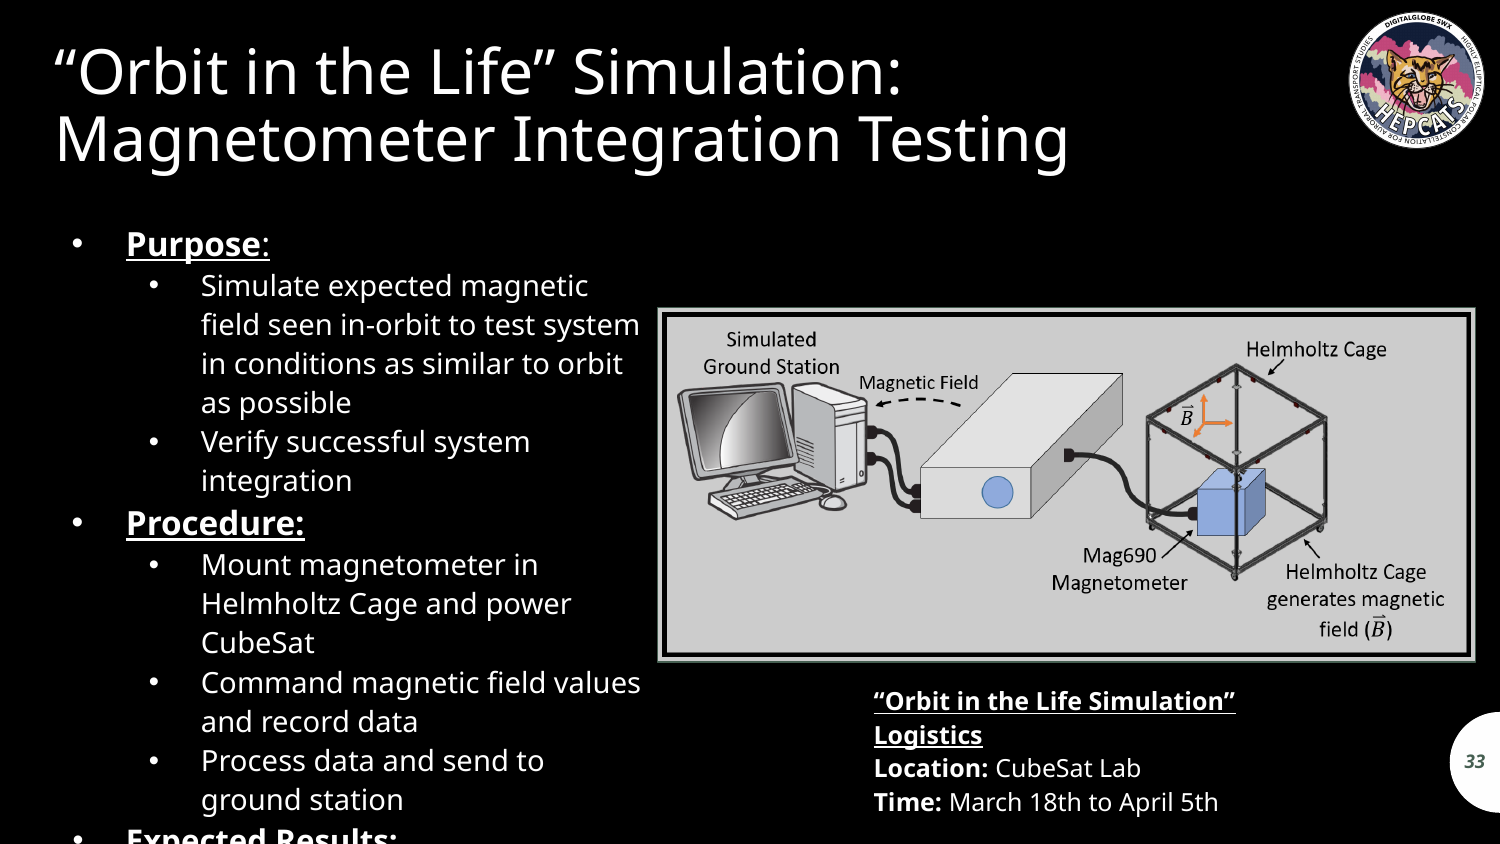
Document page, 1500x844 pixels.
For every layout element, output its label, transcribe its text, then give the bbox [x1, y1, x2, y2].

list Purpose: Simulate expected magnetic field seen in-orbit to test system in conditions as similar to orbit as possible Verify successful system integration Procedure: Mount magnetometer in Helmholtz Cage and power CubeSat Command magnetic field values and record data Process data and send to ground station Expected Results: Ability to properly read, process, and downlink expected magnetic field [39, 219, 658, 794]
text_box “Orbit in the Life” Simulation: Magnetometer Integration Testing [39, 25, 1154, 219]
slide_number 33 [1429, 739, 1500, 785]
picture [1313, 6, 1493, 153]
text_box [657, 307, 1476, 663]
text_box “Orbit in the Life Simulation” Logistics Location: CubeSat Lab Time: March 18th to April 5th [858, 671, 1322, 802]
